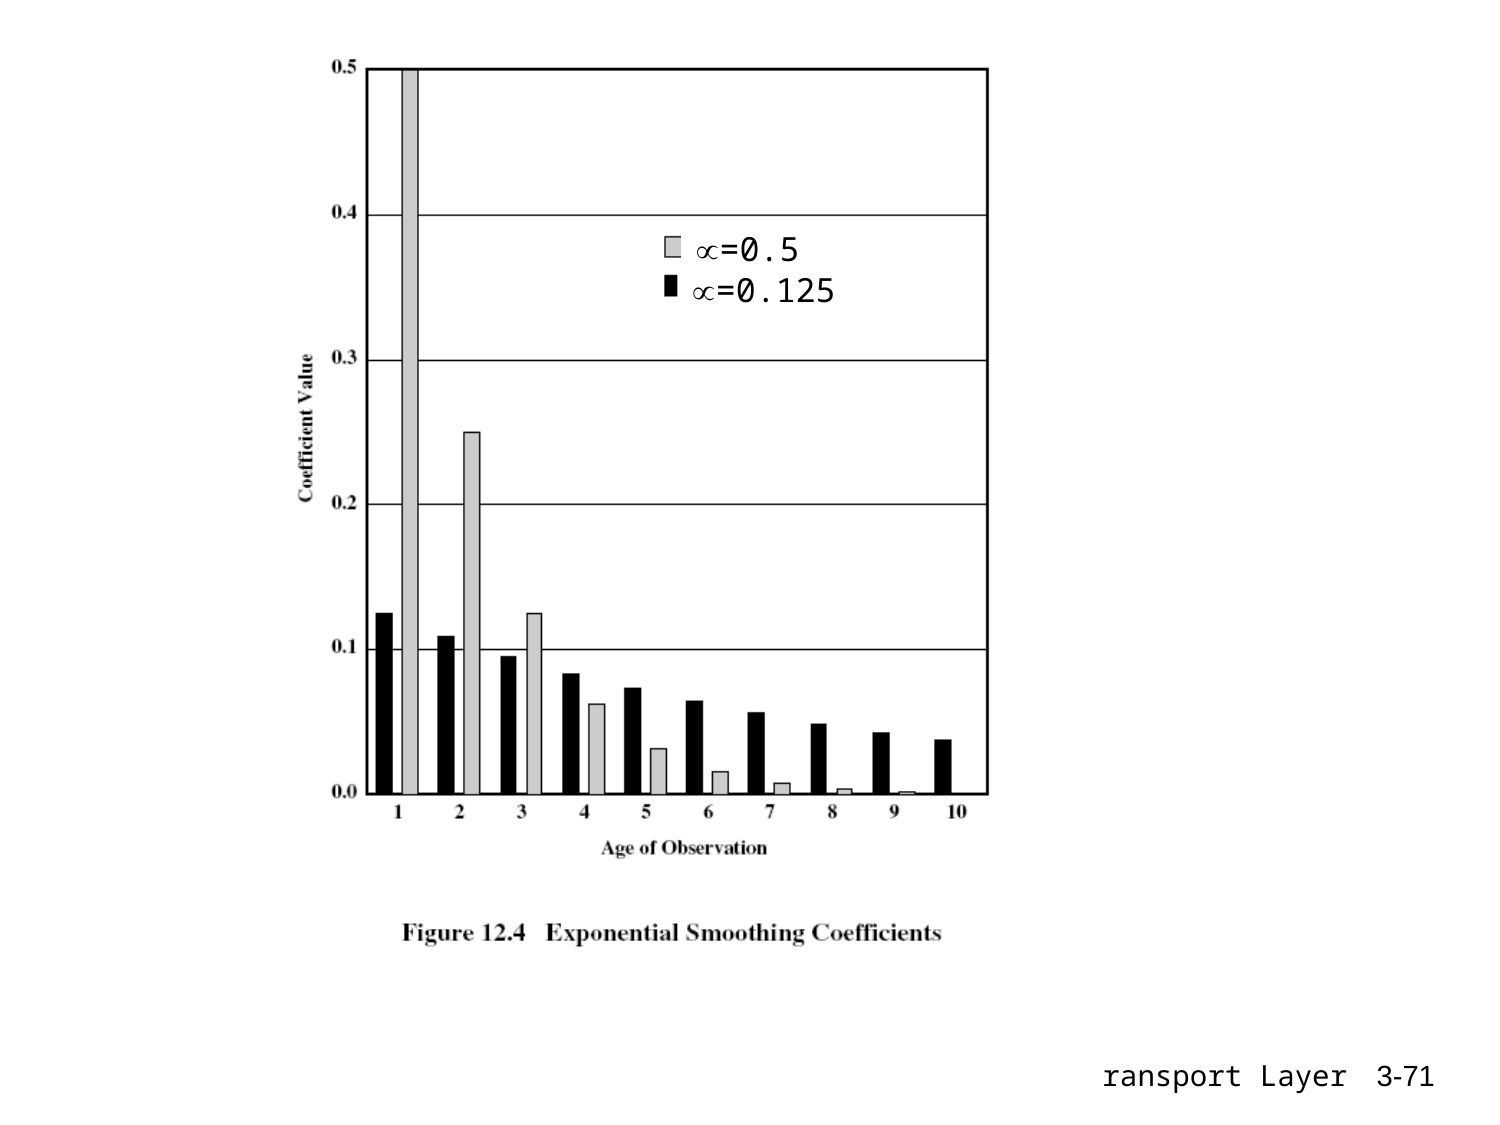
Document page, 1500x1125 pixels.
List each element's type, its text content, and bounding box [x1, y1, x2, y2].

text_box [224, 0, 1105, 1125]
slide_number 3-71 [1338, 1049, 1451, 1125]
footer Transport Layer [1109, 1049, 1338, 1125]
